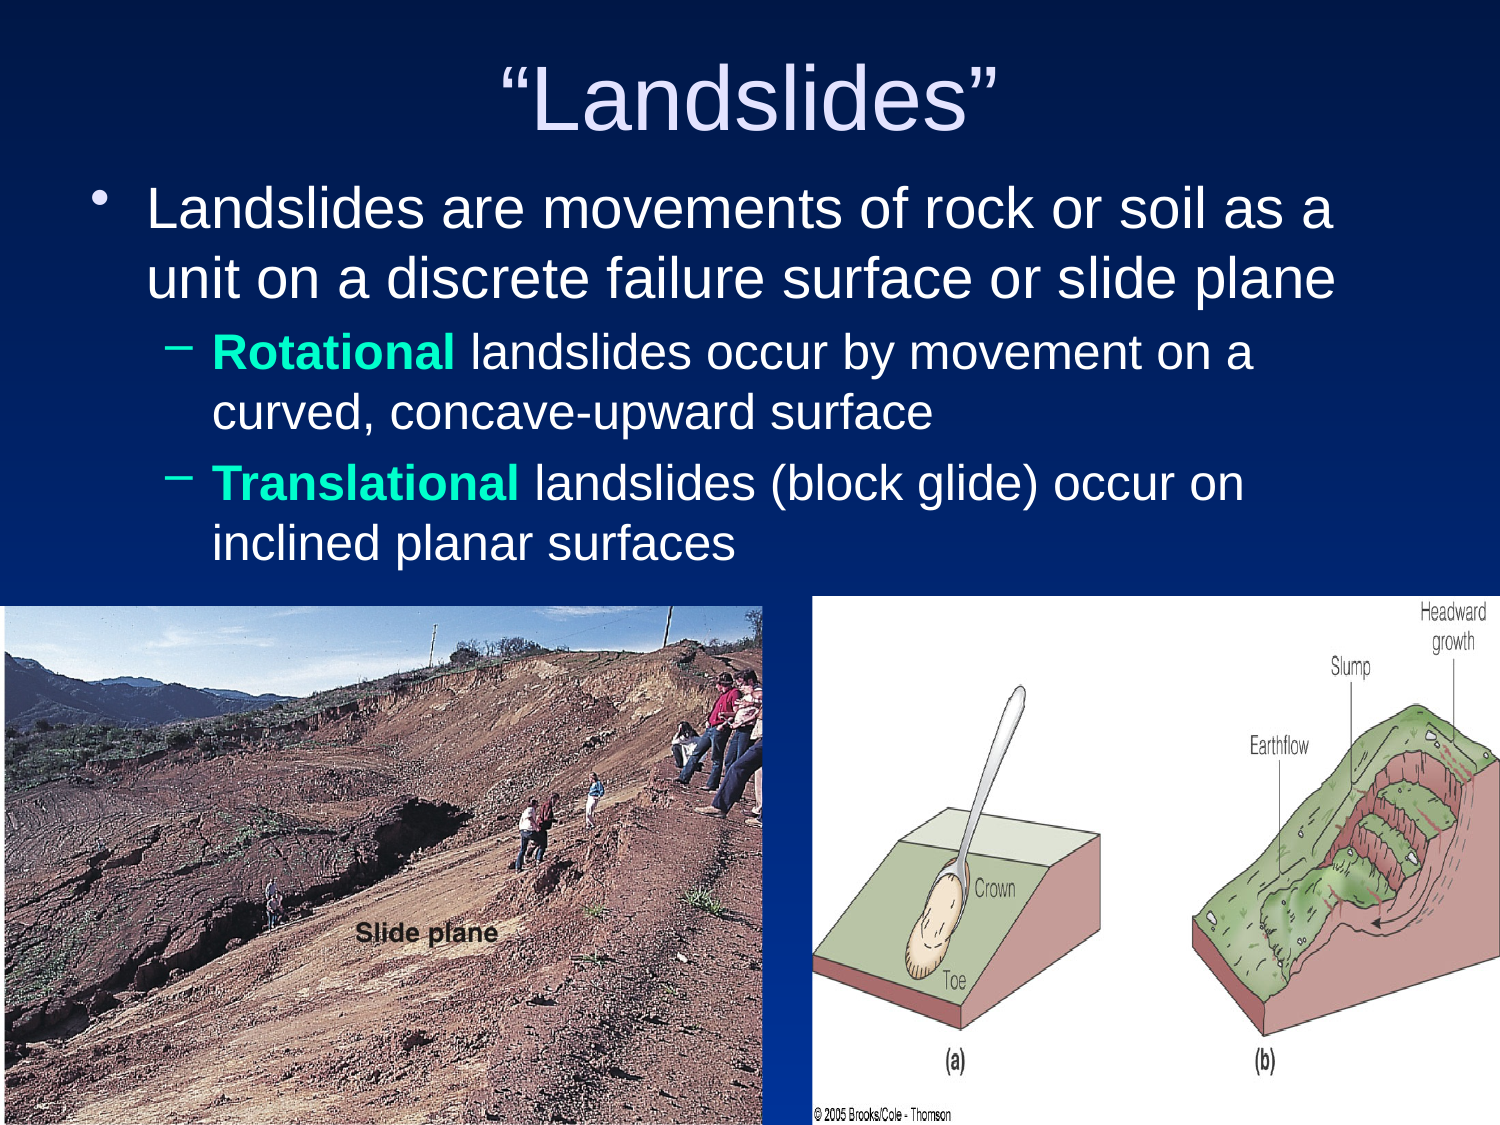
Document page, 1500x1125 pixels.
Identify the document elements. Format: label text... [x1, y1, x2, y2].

title “Landslides” [75, 0, 1425, 162]
picture [0, 606, 763, 1125]
list Landslides are movements of rock or soil as a unit on a discrete failure surface or slide plane Rotational landslides occur by movement on a curved, concave-upward surface Translational landslides (block glide) occur on inclined planar surfaces [75, 162, 1425, 653]
text_box [812, 596, 1500, 1125]
